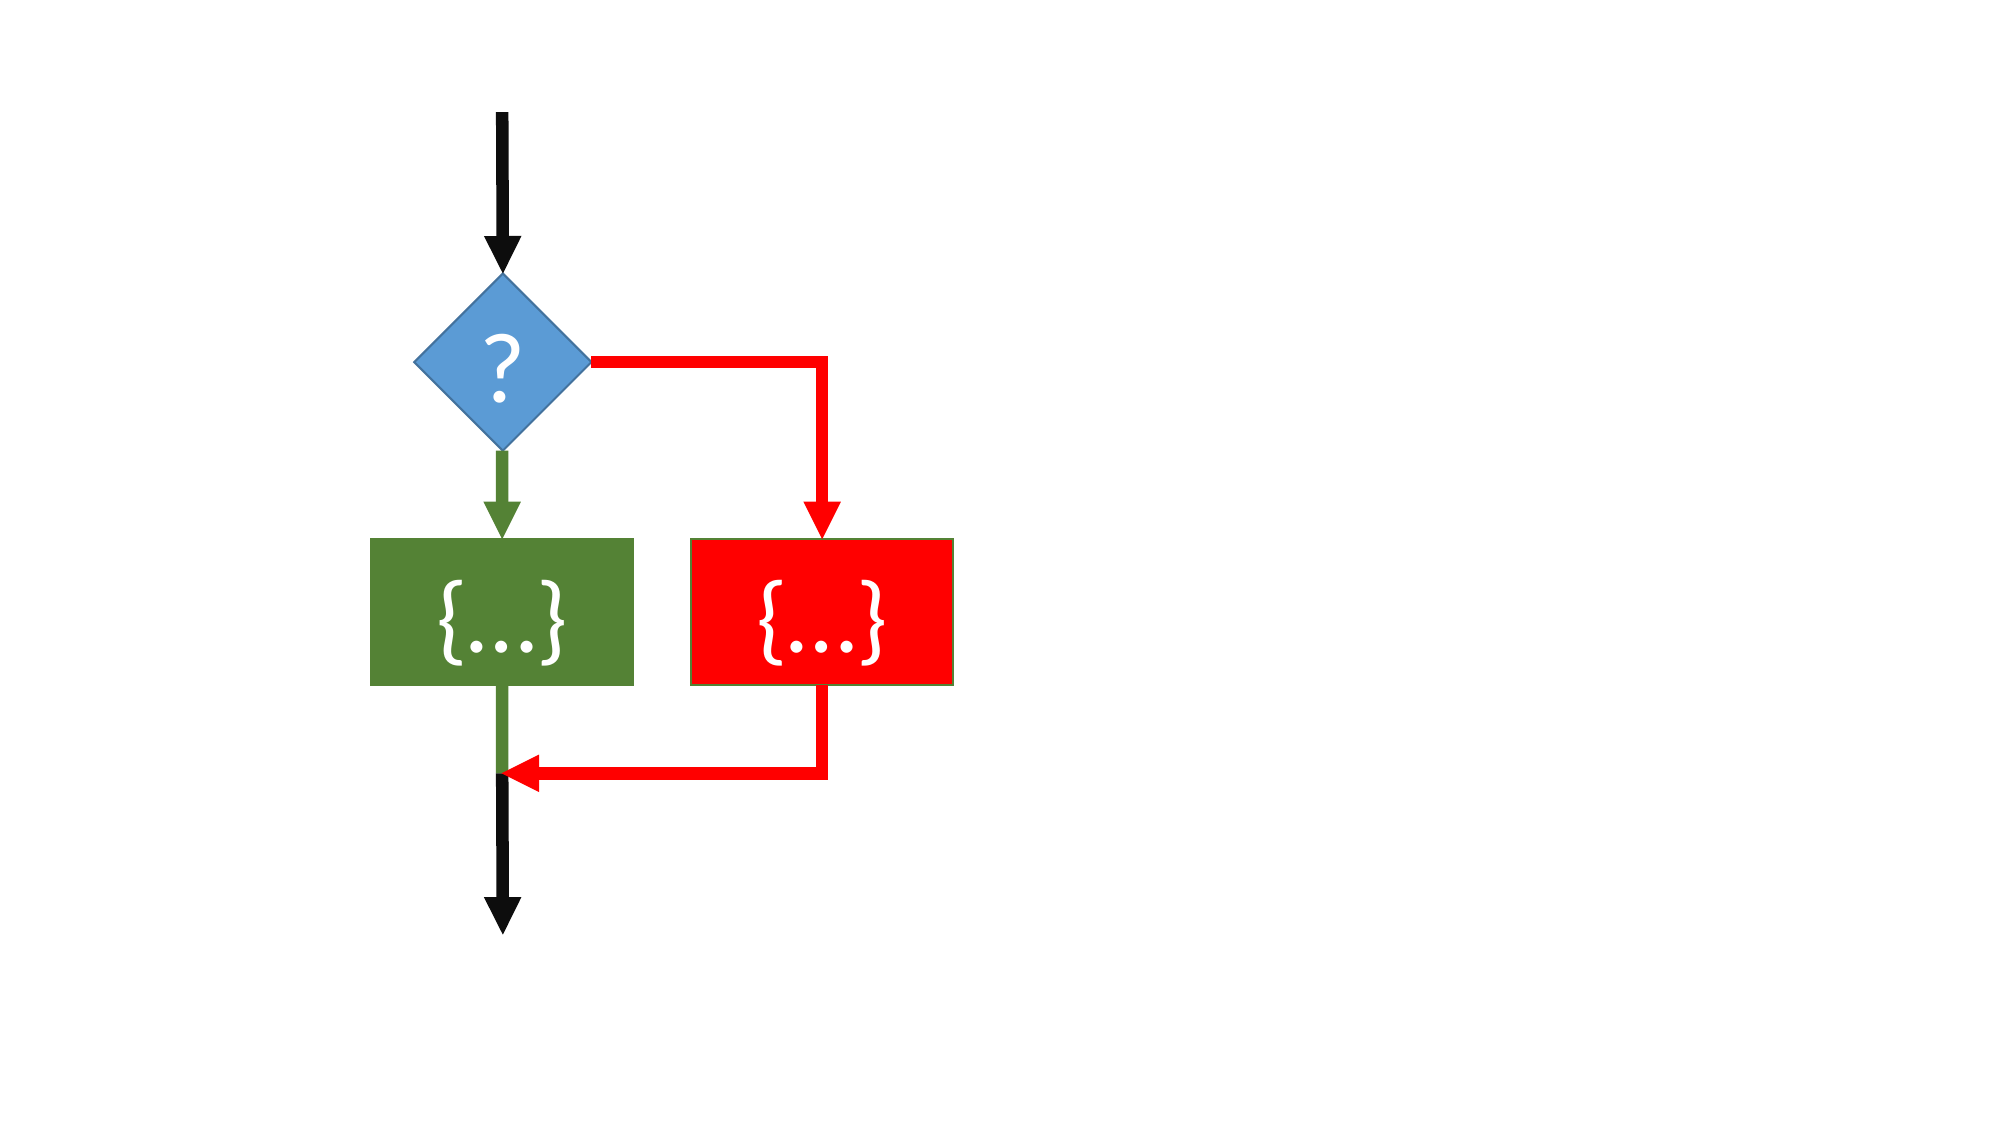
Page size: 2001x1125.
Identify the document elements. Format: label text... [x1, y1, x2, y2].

text_box {…} [690, 538, 954, 686]
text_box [617, 568, 707, 890]
text_box {…} [370, 538, 634, 686]
text_box ? [412, 272, 591, 450]
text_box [591, 362, 823, 540]
